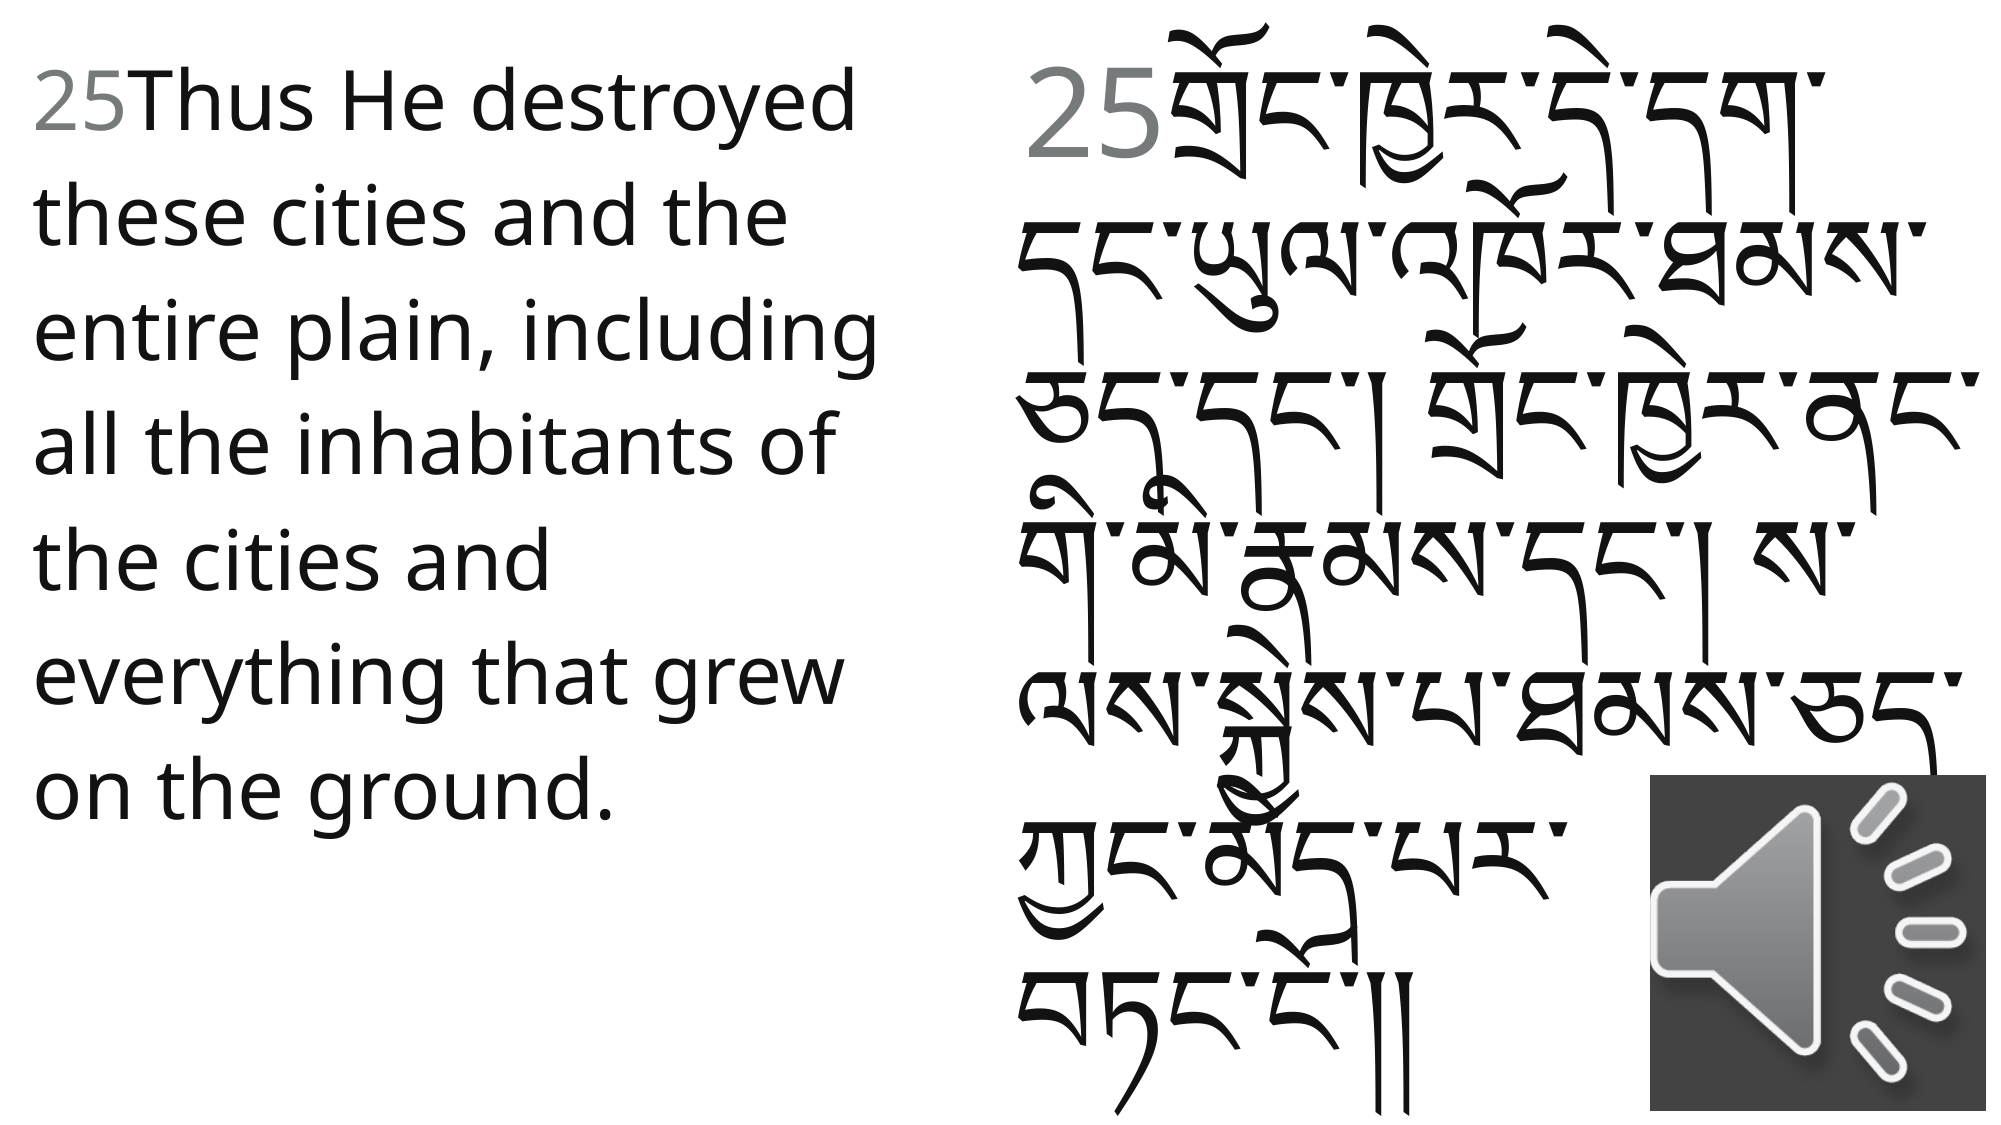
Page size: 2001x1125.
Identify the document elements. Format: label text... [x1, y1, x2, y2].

text_box 25Thus He destroyed these cities and the entire plain, including all the inhabitants of the cities and everything that grew on the ground. [18, 24, 973, 1101]
picture [1648, 773, 1987, 1112]
text_box 25གྲོང་ཁྱེར་དེ་དག་དང་ཡུལ་འཁོར་ཐམས་ཅད༌དང༌། གྲོང་ཁྱེར་ནང་གི་མི་རྣམས༌དང༌། ས་ལས་སྐྱེས་པ་ཐམས་ཅད་ཀྱང་མེད་པར་བཏང༌ངོ༌།། [999, 24, 2000, 1101]
